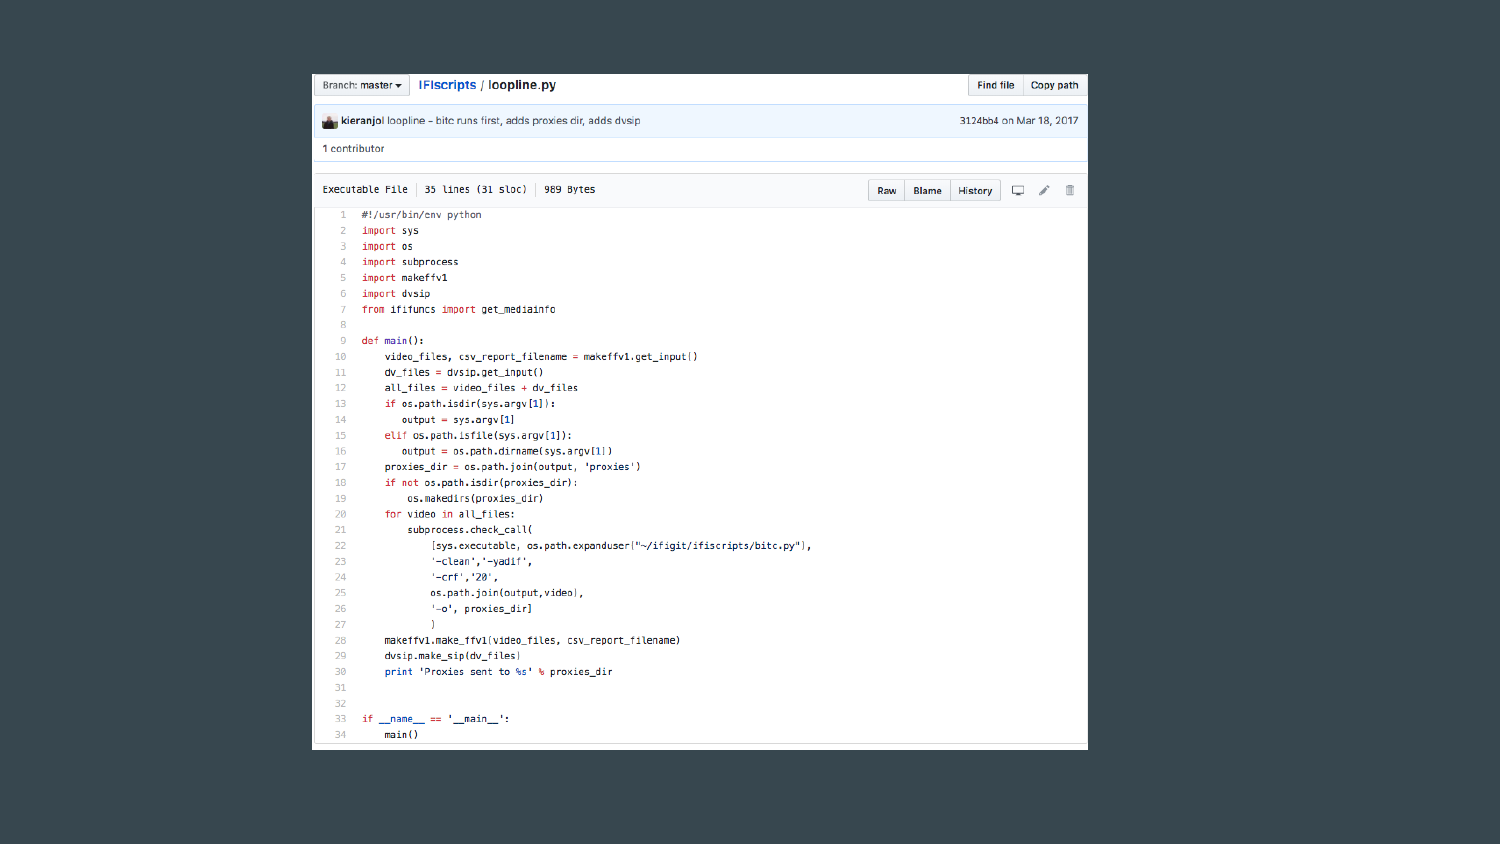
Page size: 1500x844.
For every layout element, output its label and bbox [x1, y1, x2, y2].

picture [312, 74, 1088, 751]
